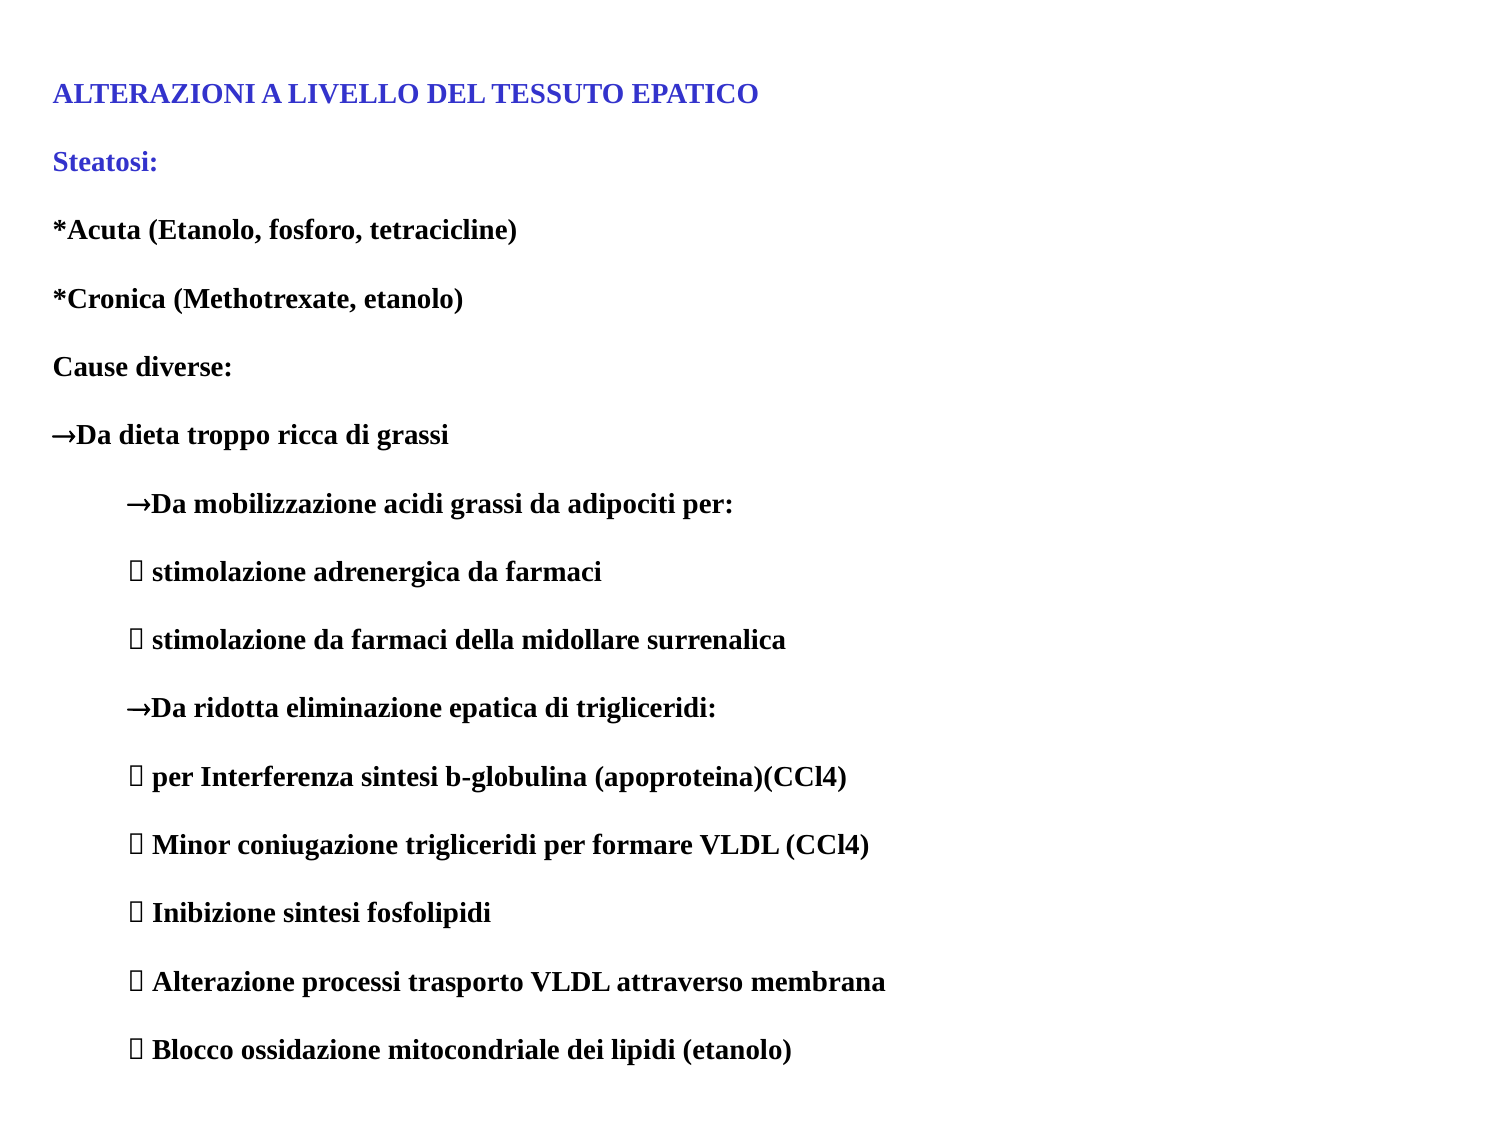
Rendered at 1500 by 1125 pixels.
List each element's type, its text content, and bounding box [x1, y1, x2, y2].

text_box ALTERAZIONI A LIVELLO DEL TESSUTO EPATICO Steatosi: *Acuta (Etanolo, fosforo, tetracicline) *Cronica (Methotrexate, etanolo) Cause diverse: Da dieta troppo ricca di grassi Da mobilizzazione acidi grassi da adipociti per:  stimolazione adrenergica da farmaci  stimolazione da farmaci della midollare surrenalica Da ridotta eliminazione epatica di trigliceridi:  per Interferenza sintesi b-globulina (apoproteina)(CCl4)  Minor coniugazione trigliceridi per formare VLDL (CCl4)  Inibizione sintesi fosfolipidi  Alterazione processi trasporto VLDL attraverso membrana  Blocco ossidazione mitocondriale dei lipidi (etanolo) [37, 33, 1454, 1073]
